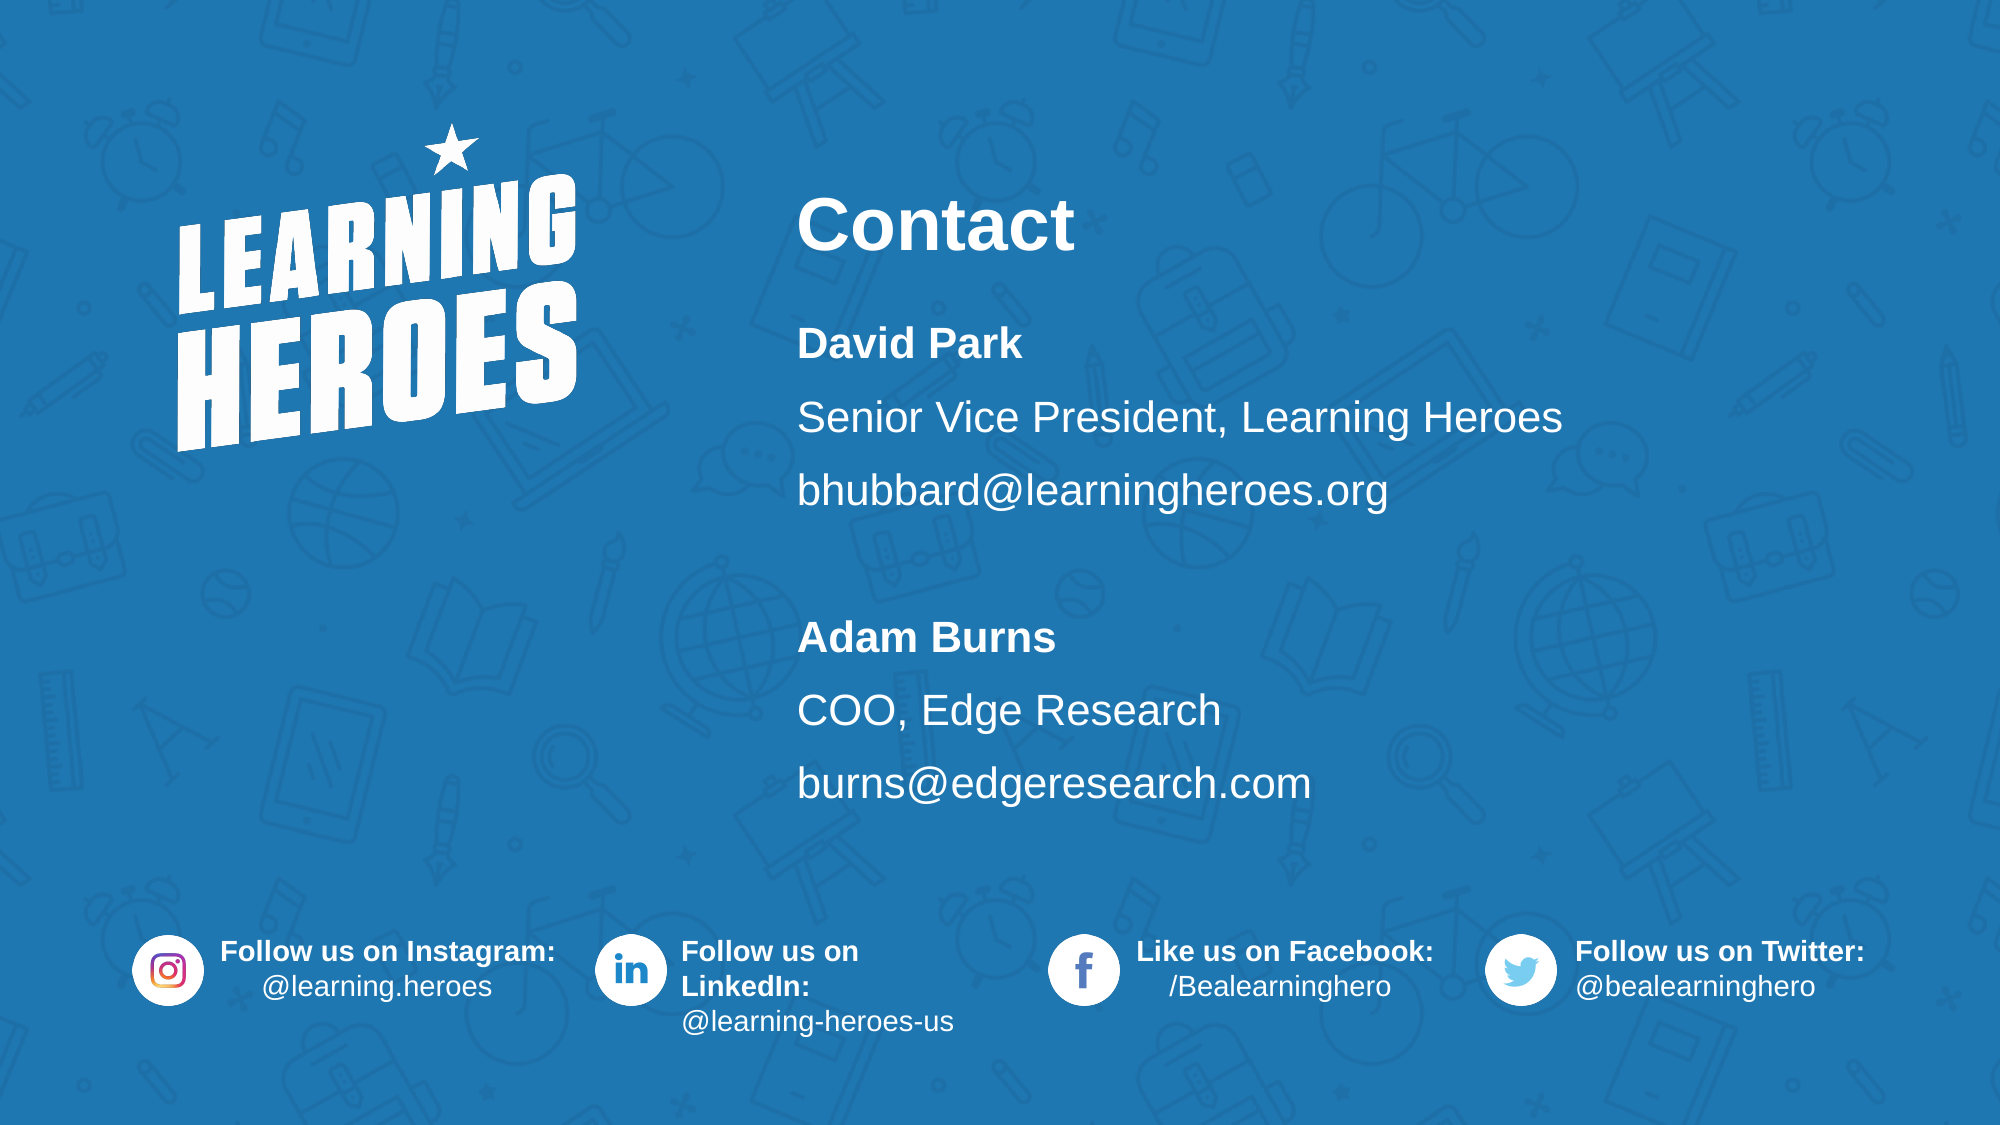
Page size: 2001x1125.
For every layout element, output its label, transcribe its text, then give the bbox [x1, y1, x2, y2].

text_box Follow us on LinkedIn: @learning-heroes-us [666, 924, 1012, 1023]
text_box Follow us on Instagram: @learning.heroes [205, 924, 583, 1023]
list David Park Senior Vice President, Learning Heroes bhubbard@learningheroes.org Adam Burns COO, Edge Research burns@edgeresearch.com [781, 307, 1687, 878]
text_box Like us on Facebook: /Bealearninghero [1121, 924, 1467, 1023]
text_box Follow us on Twitter: @bealearninghero [1560, 924, 1887, 1038]
picture [0, 0, 2000, 1125]
